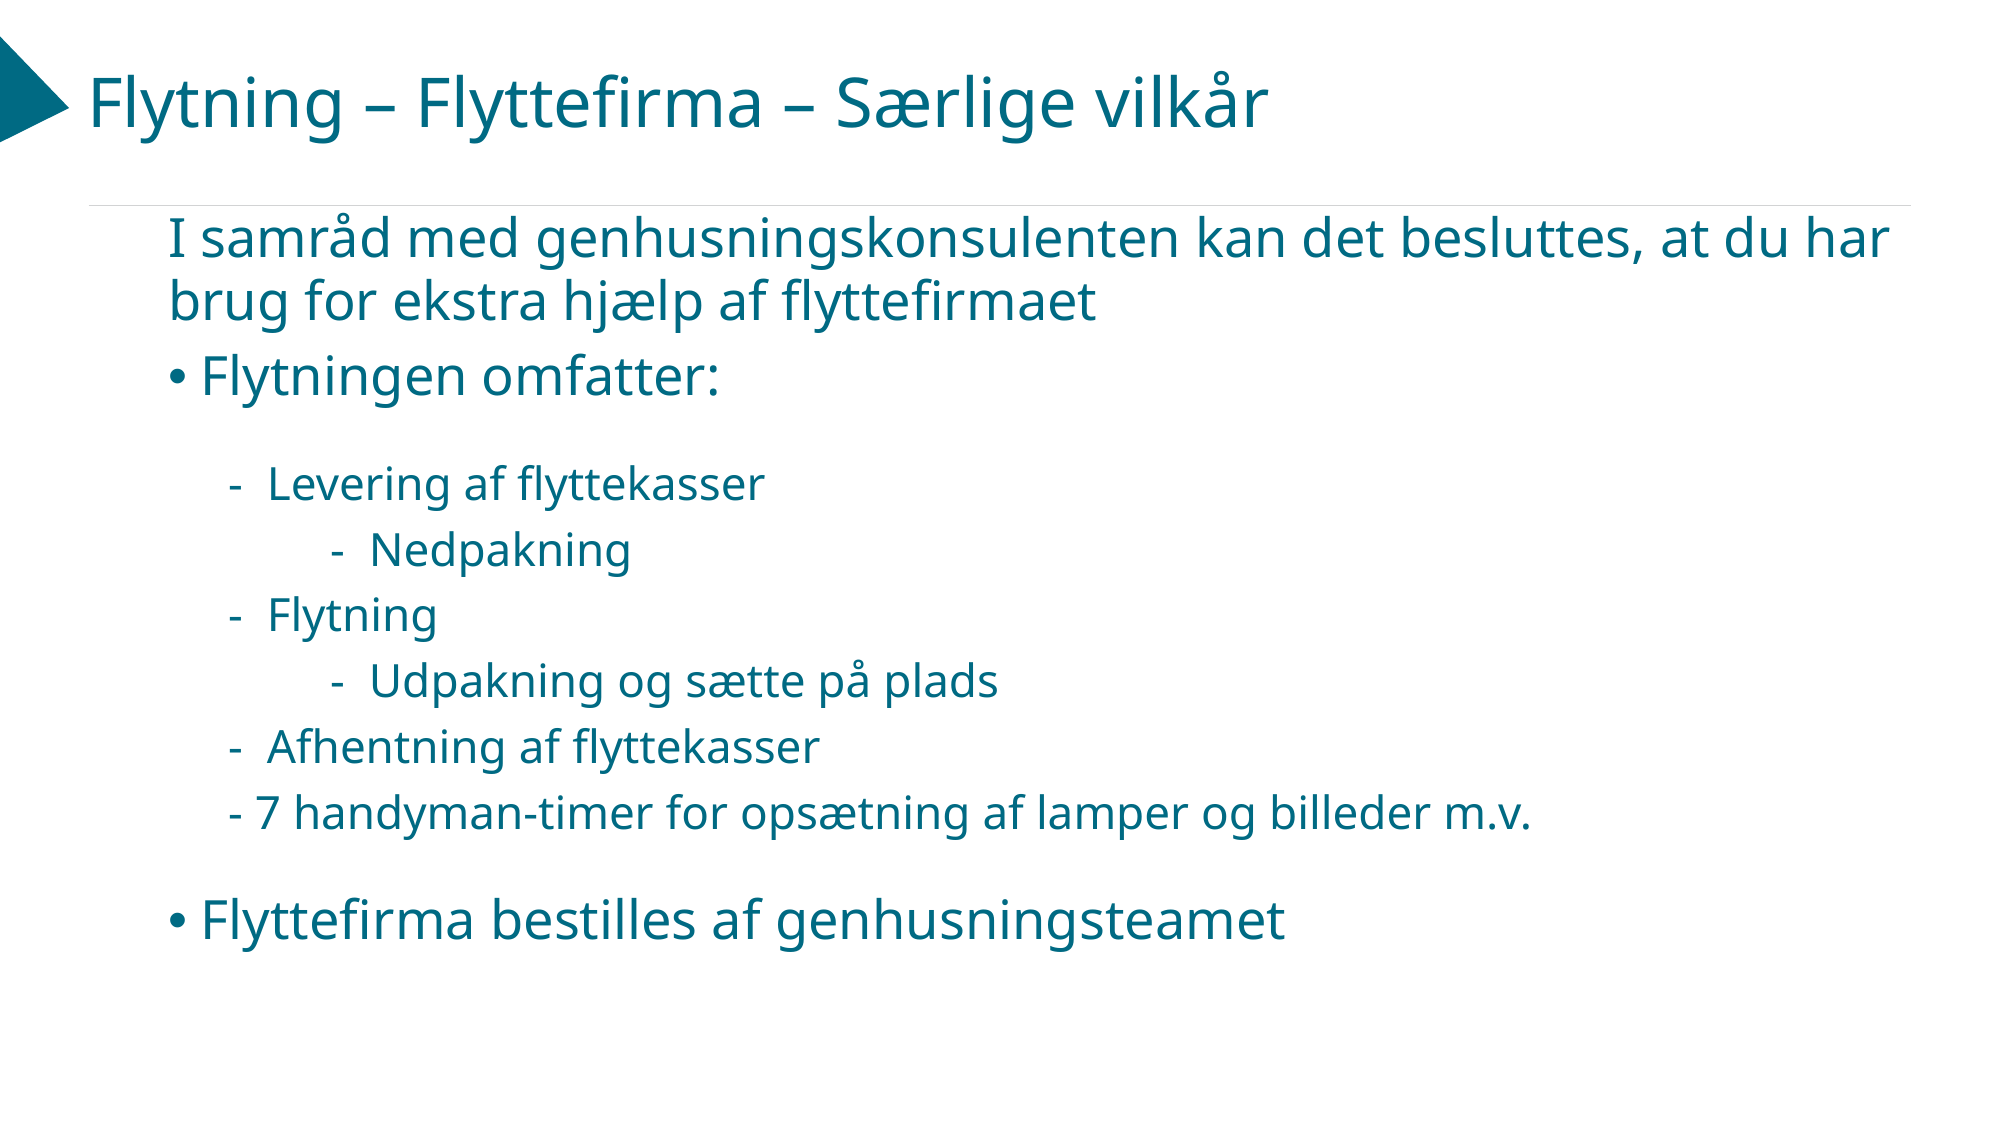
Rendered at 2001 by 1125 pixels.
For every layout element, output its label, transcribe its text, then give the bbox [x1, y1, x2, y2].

list I samråd med genhusningskonsulenten kan det besluttes, at du har brug for ekstra hjælp af flyttefirmaet Flytningen omfatter: - Levering af flyttekasser - Nedpakning - Flytning - Udpakning og sætte på plads - Afhentning af flyttekasser - 7 handyman-timer for opsætning af lamper og billeder m.v. Flyttefirma bestilles af genhusningsteamet [85, 206, 1908, 1010]
title Flytning – Flyttefirma – Særlige vilkår [87, 28, 1910, 183]
